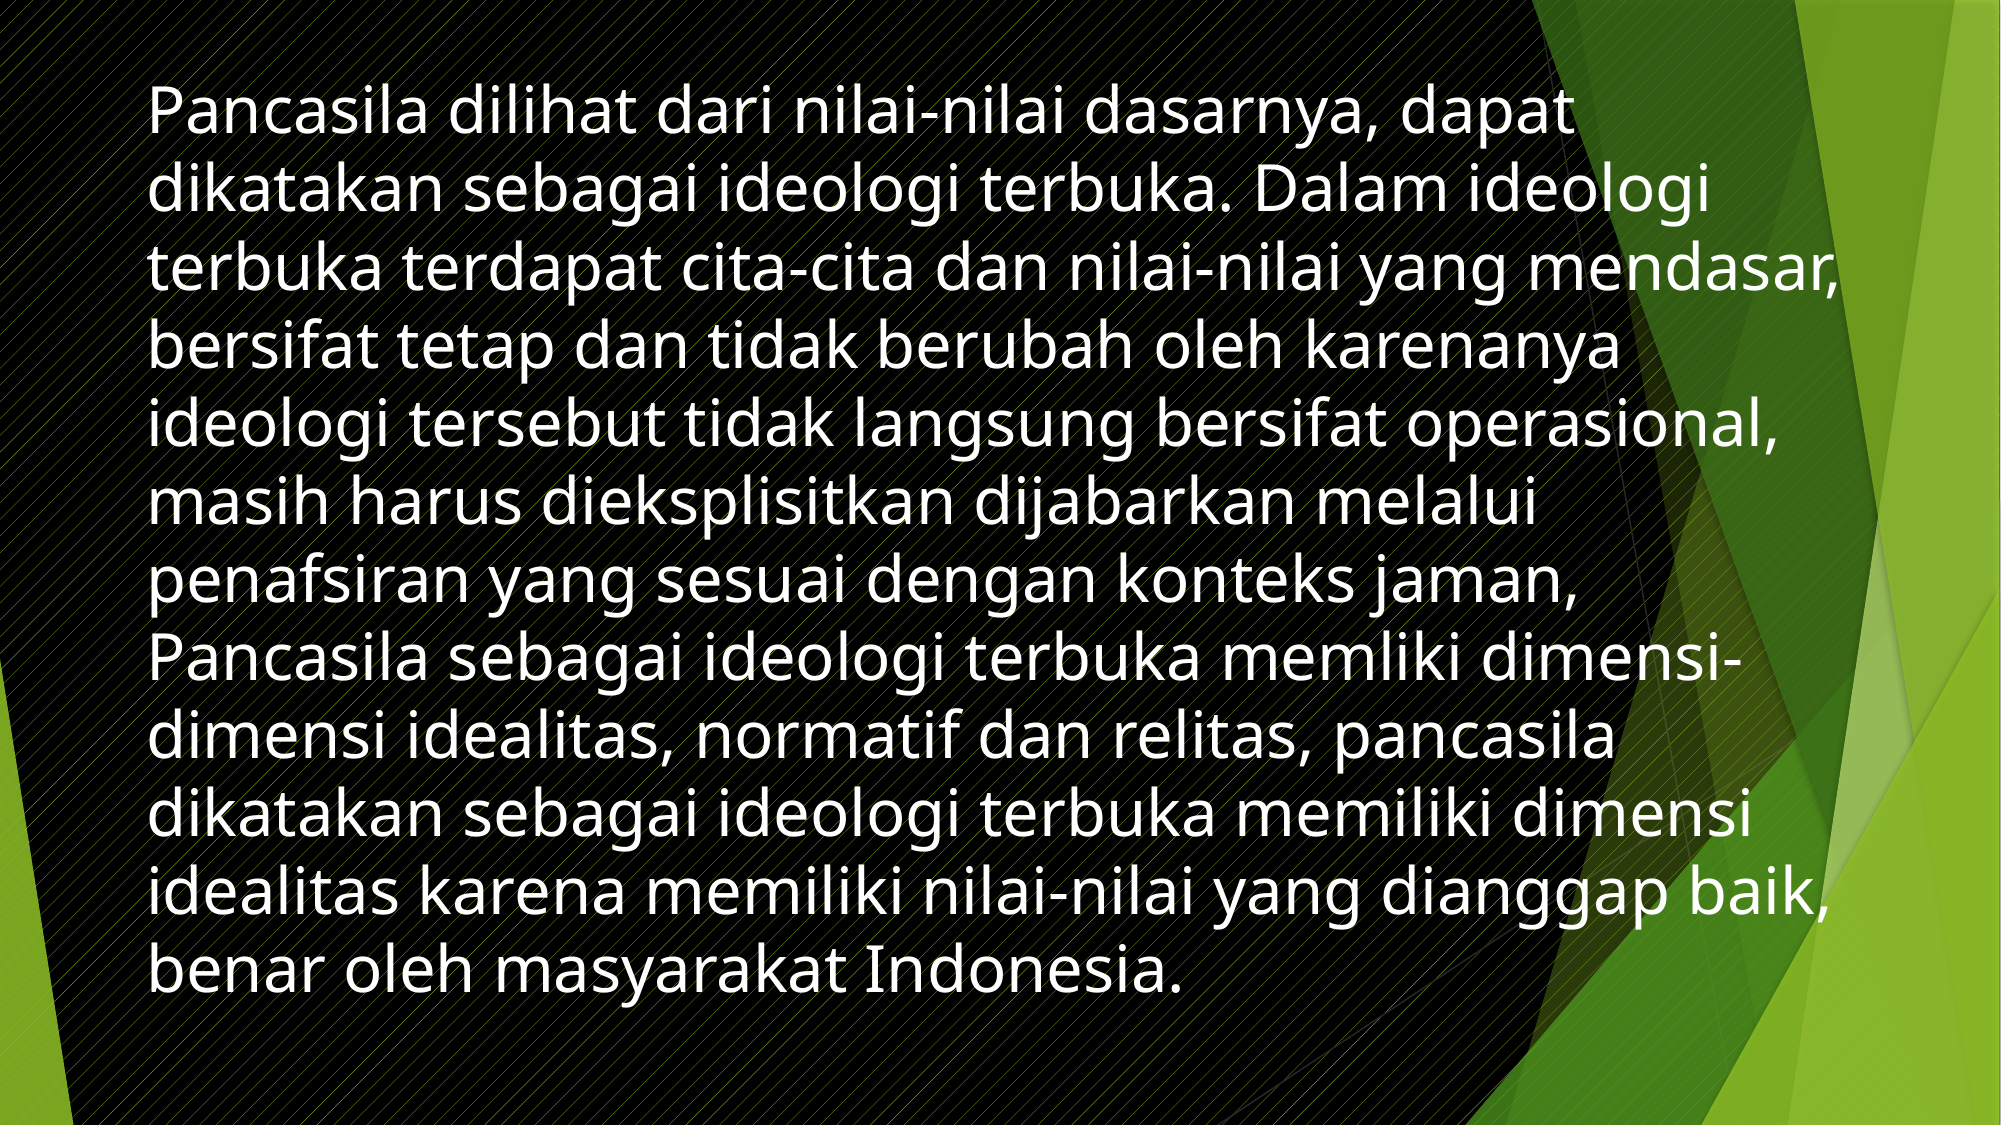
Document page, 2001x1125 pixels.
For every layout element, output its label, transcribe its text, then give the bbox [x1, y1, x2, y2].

list Pancasila dilihat dari nilai-nilai dasarnya, dapat dikatakan sebagai ideologi terbuka. Dalam ideologi terbuka terdapat cita-cita dan nilai-nilai yang mendasar, bersifat tetap dan tidak berubah oleh karenanya ideologi tersebut tidak langsung bersifat operasional, masih harus dieksplisitkan dijabarkan melalui penafsiran yang sesuai dengan konteks jaman, Pancasila sebagai ideologi terbuka memliki dimensi-dimensi idealitas, normatif dan relitas, pancasila dikatakan sebagai ideologi terbuka memiliki dimensi idealitas karena memiliki nilai-nilai yang dianggap baik, benar oleh masyarakat Indonesia. [130, 61, 1863, 1014]
